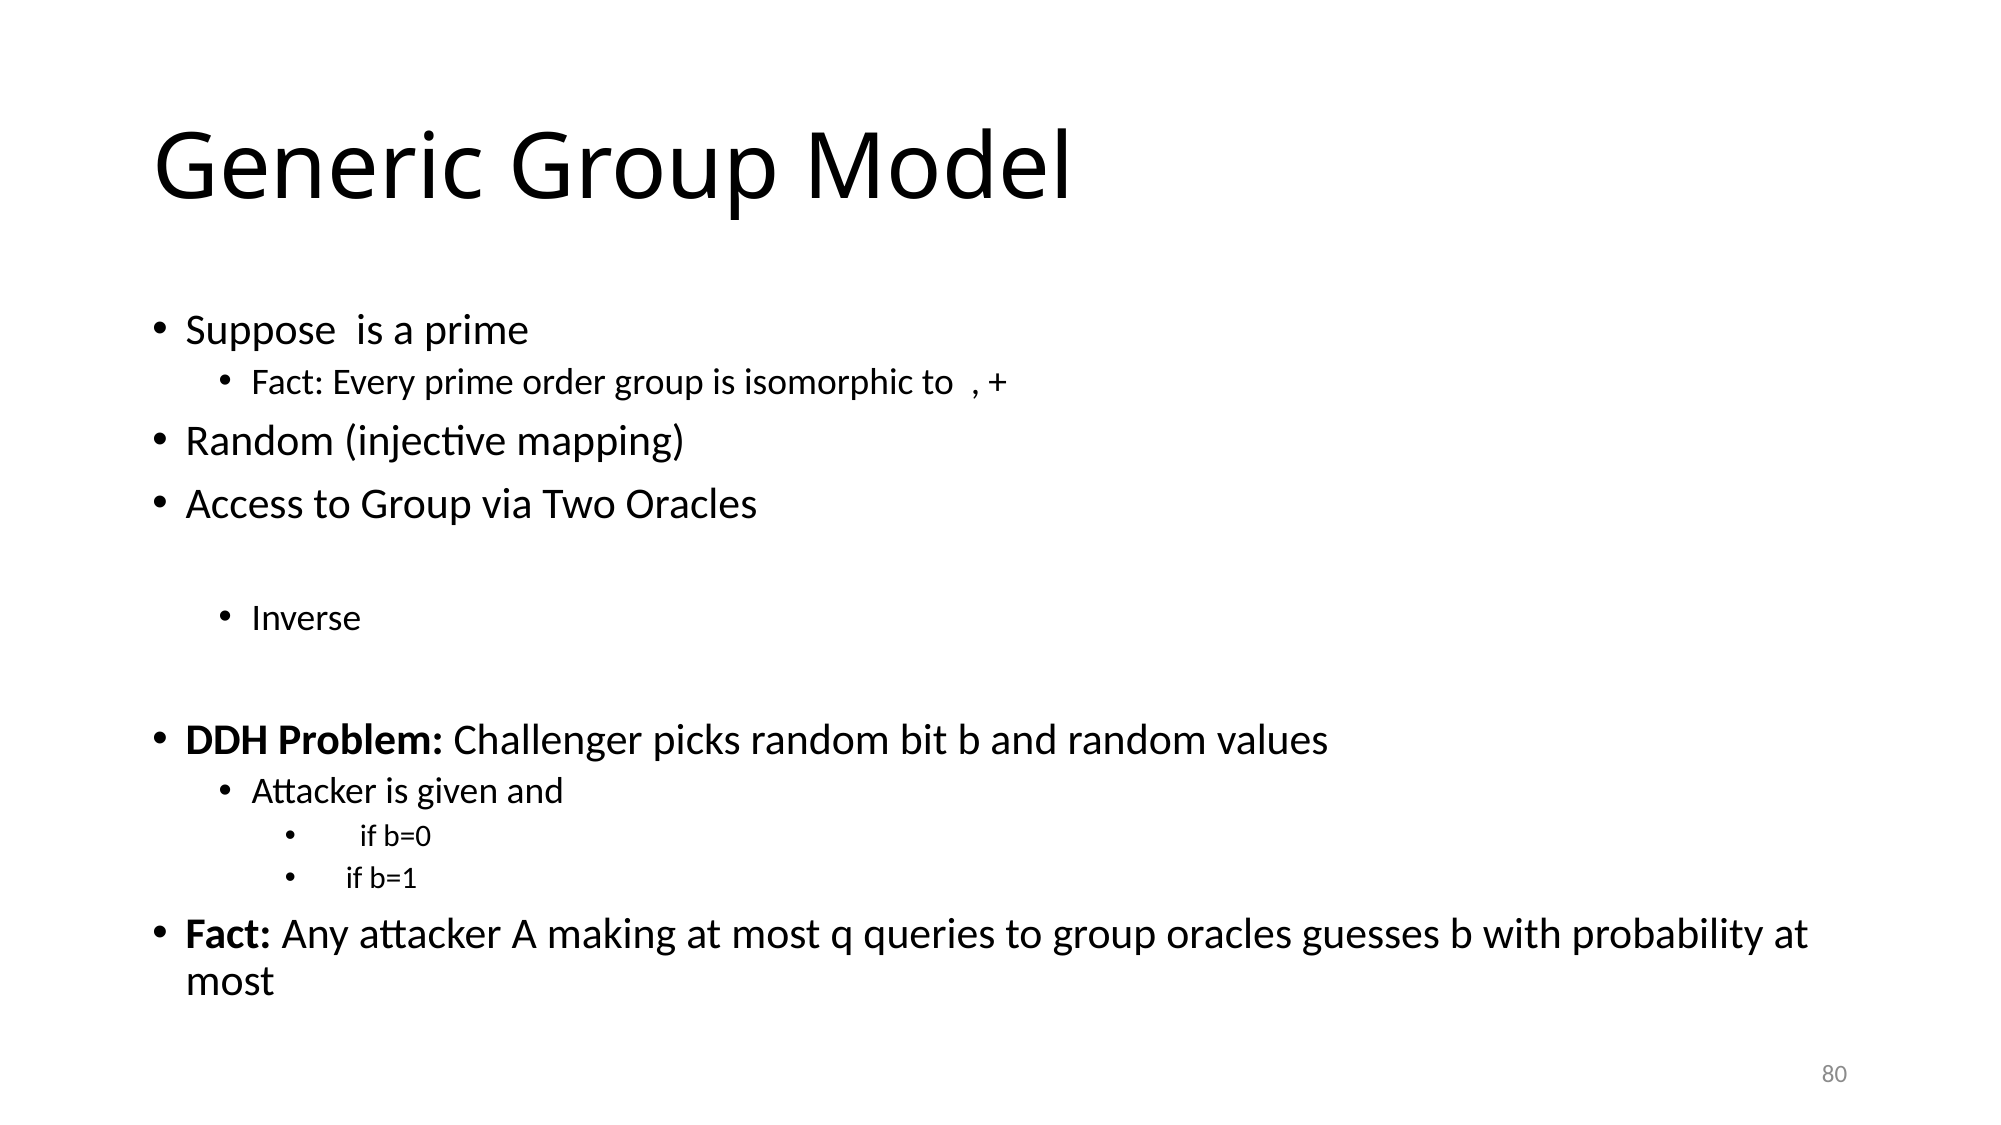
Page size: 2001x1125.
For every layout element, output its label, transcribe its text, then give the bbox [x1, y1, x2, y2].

title Generic Group Model [137, 59, 1863, 278]
slide_number 80 [1412, 1042, 1863, 1103]
